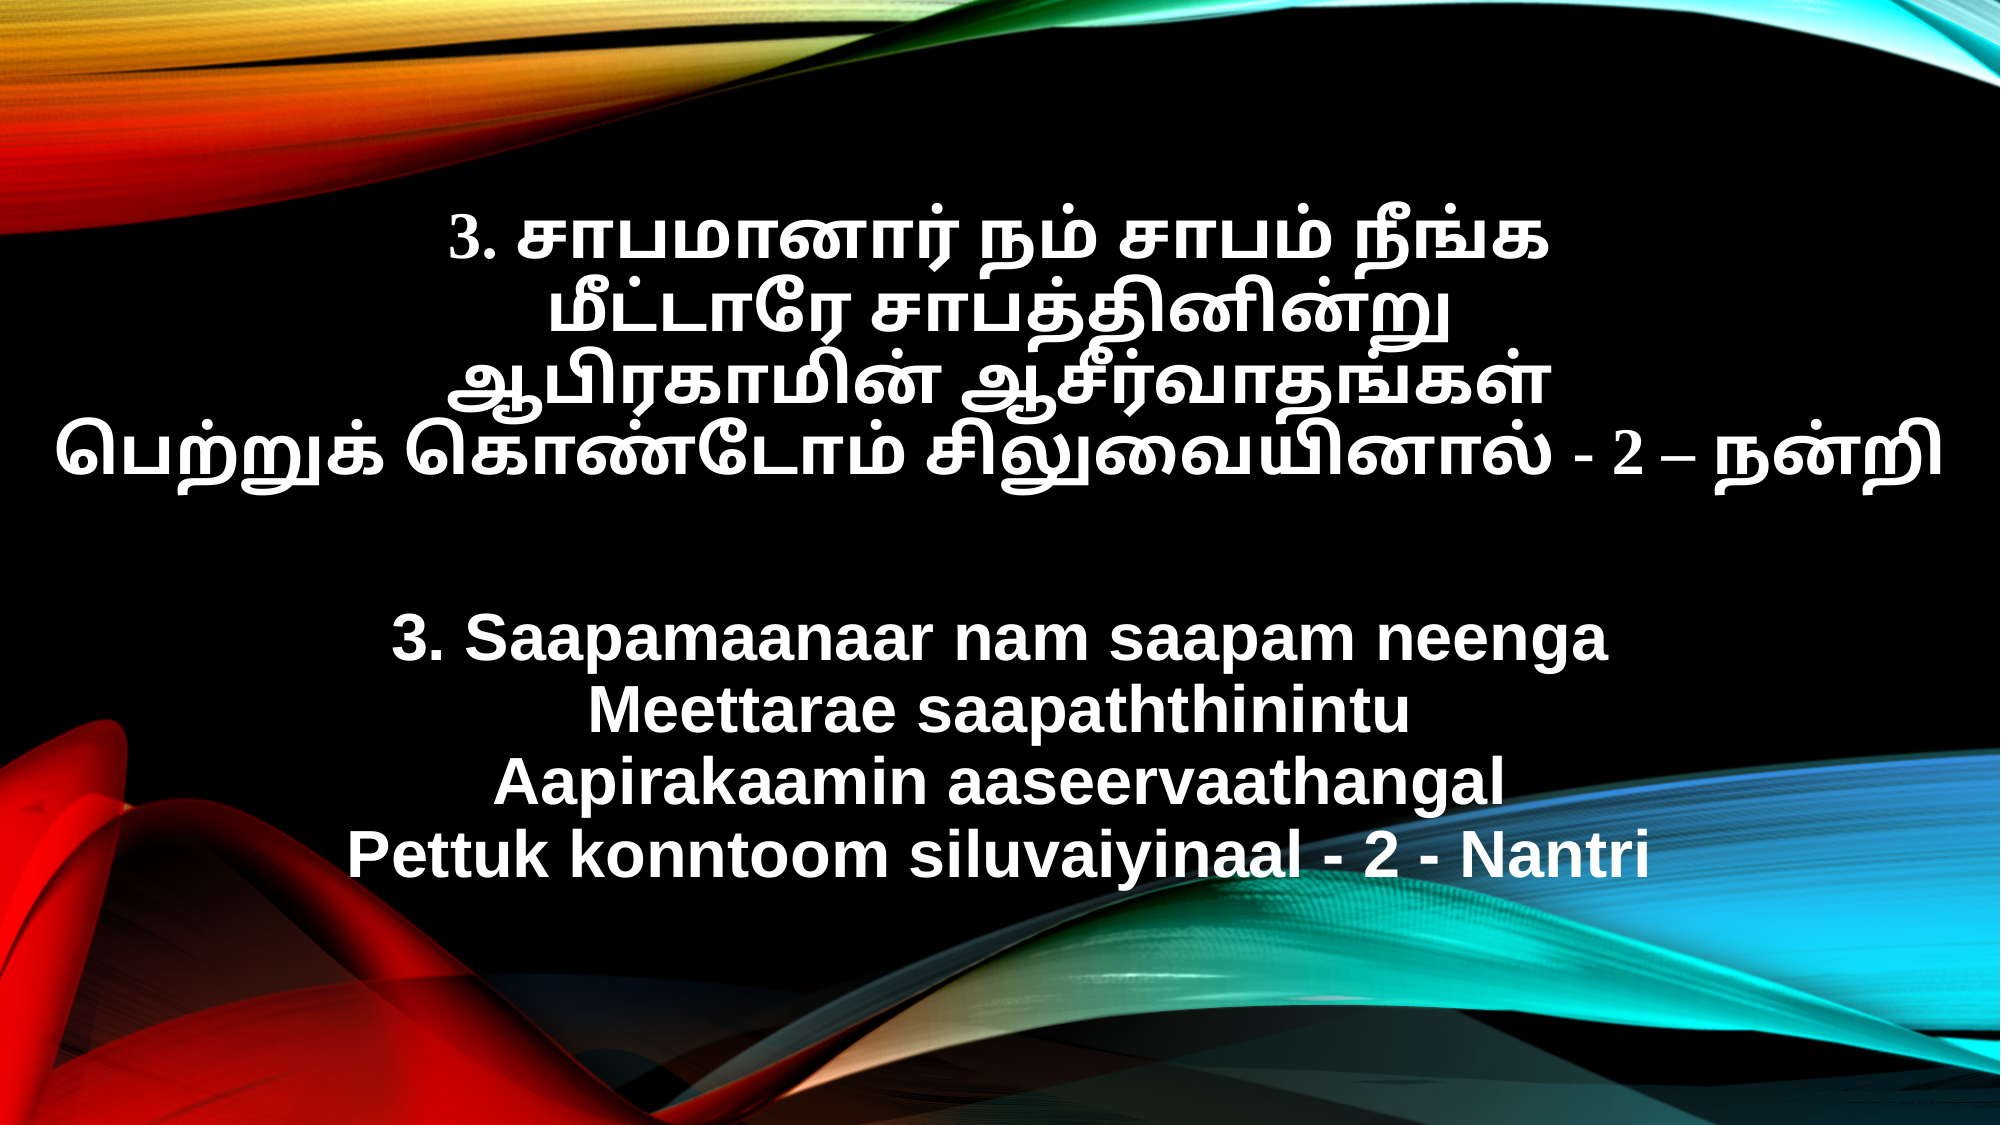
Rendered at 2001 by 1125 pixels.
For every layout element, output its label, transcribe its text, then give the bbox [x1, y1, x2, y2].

subtitle 3. சாபமானார் நம் சாபம் நீங்க மீட்டாரே சாபத்தினின்று ஆபிரகாமின் ஆசீர்வாதங்கள் பெற்றுக் கொண்டோம் சிலுவையினால் - 2 – நன்றி 3. Saapamaanaar nam saapam neenga Meettarae saapaththinintu Aapirakaamin aaseervaathangal Pettuk konntoom siluvaiyinaal - 2 - Nantri [0, 0, 2000, 1125]
